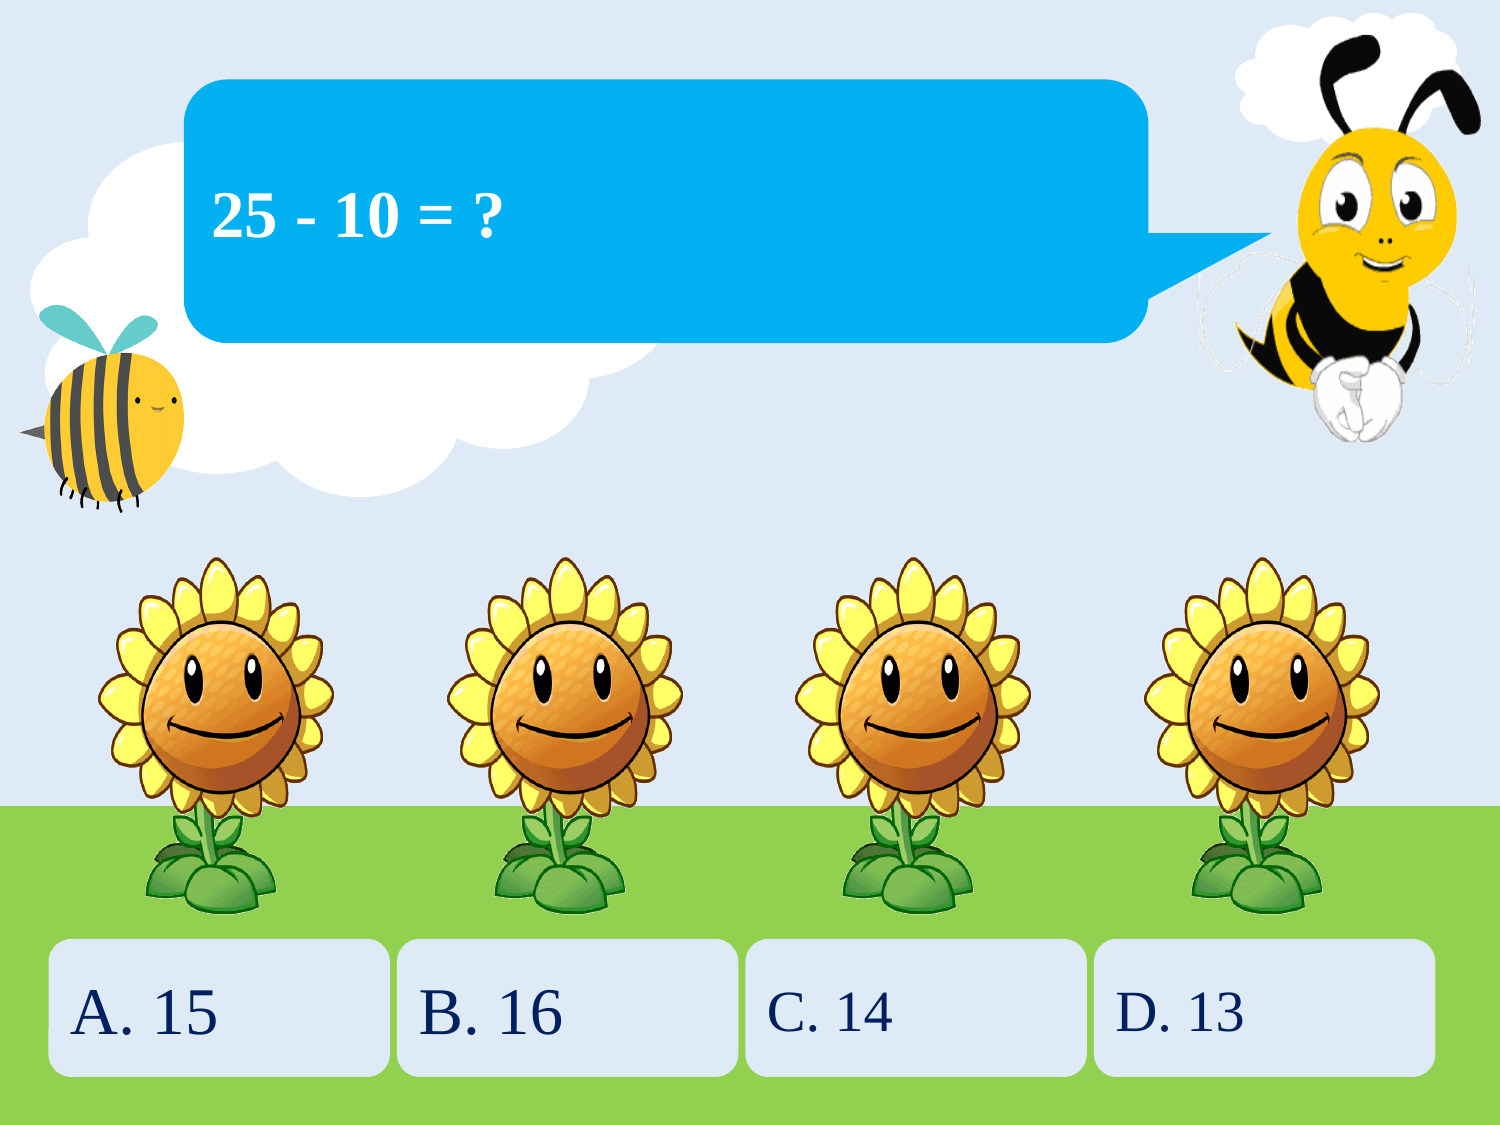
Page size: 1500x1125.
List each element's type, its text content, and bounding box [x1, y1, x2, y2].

text_box C. 14 [744, 943, 1088, 1079]
text_box A. 15 [47, 943, 391, 1079]
text_box D. 13 [1092, 943, 1437, 1079]
text_box B. 16 [395, 943, 740, 1079]
picture [0, 0, 1500, 1125]
text_box 25 - 10 = ? [182, 78, 1162, 345]
